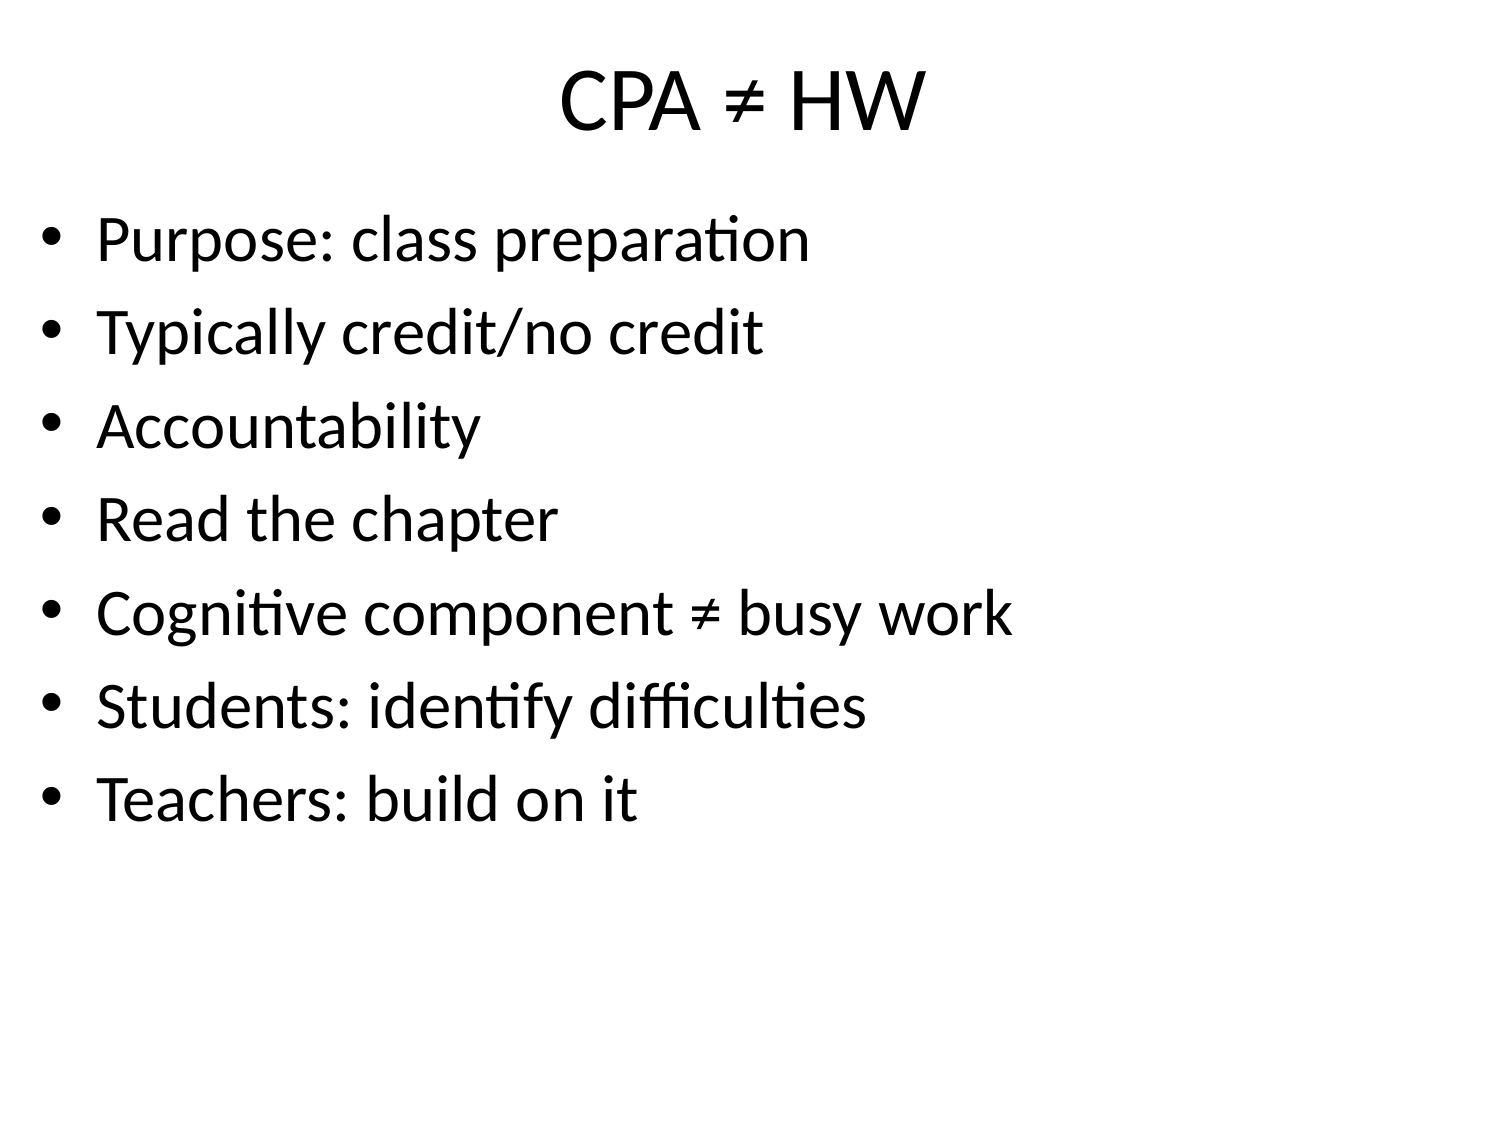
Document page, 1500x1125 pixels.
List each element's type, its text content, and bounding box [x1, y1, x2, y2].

list Purpose: class preparation Typically credit/no credit Accountability Read the chapter Cognitive component ≠ busy work Students: identify difficulties Teachers: build on it [24, 187, 1463, 1025]
title CPA ≠ HW [12, 24, 1475, 163]
